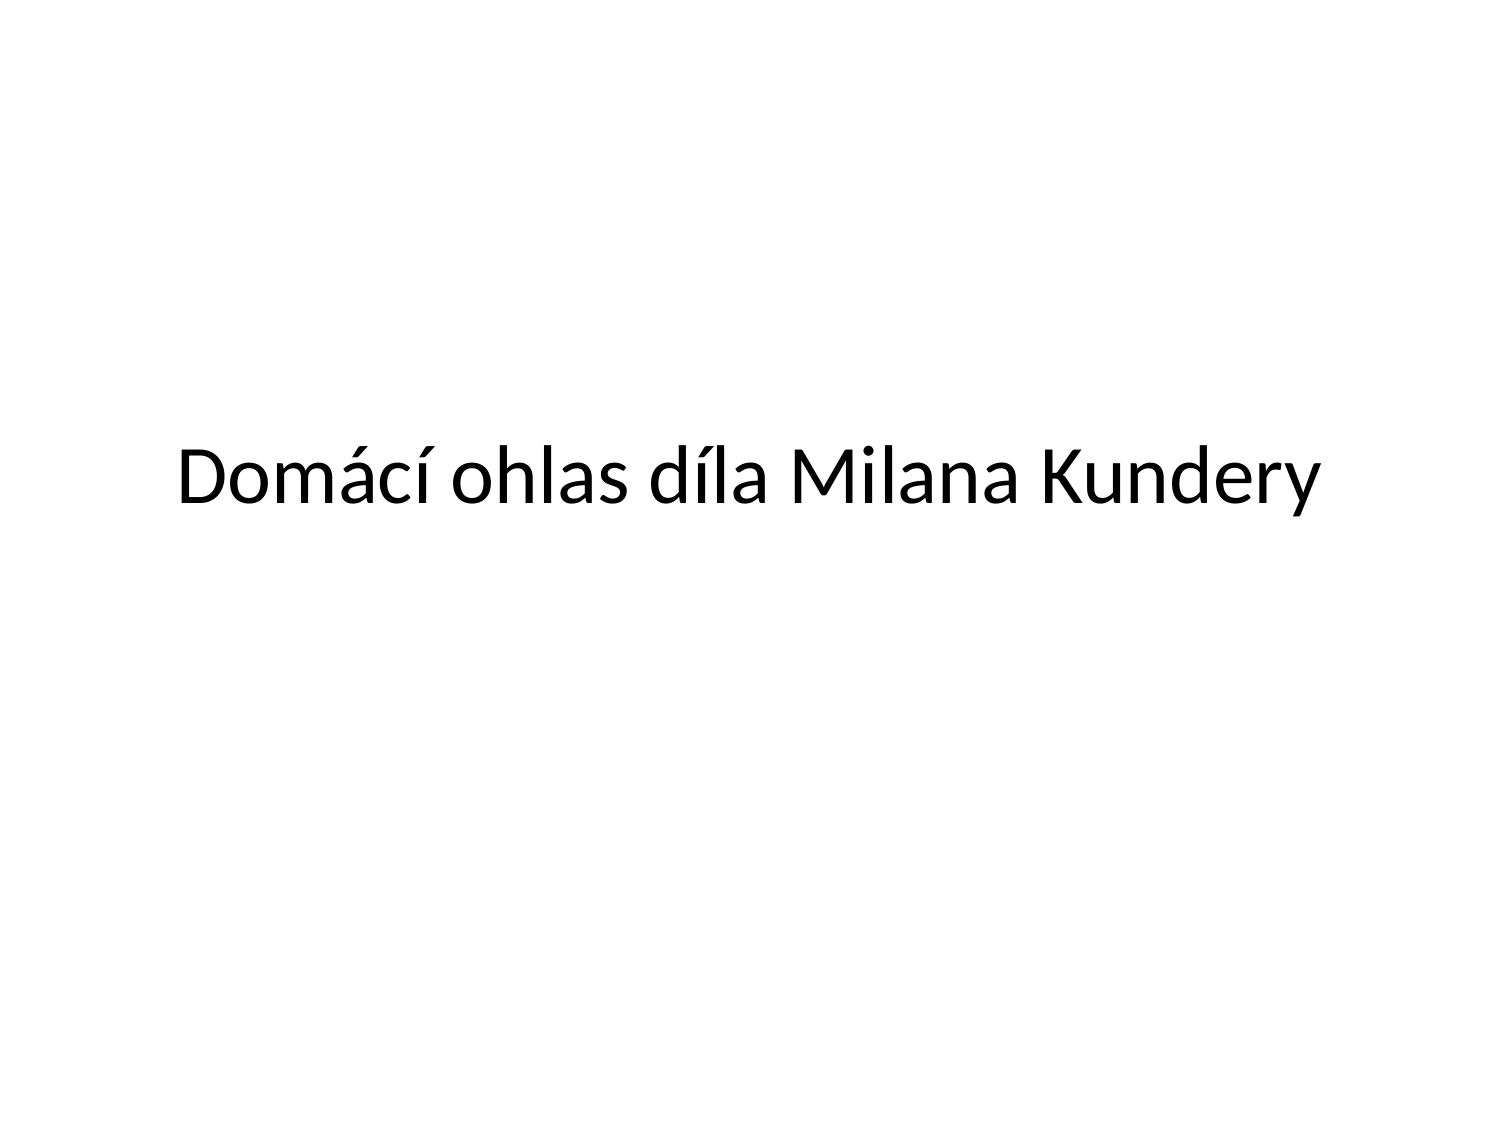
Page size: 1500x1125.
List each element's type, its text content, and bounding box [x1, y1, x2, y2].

title Domácí ohlas díla Milana Kundery [112, 349, 1388, 591]
